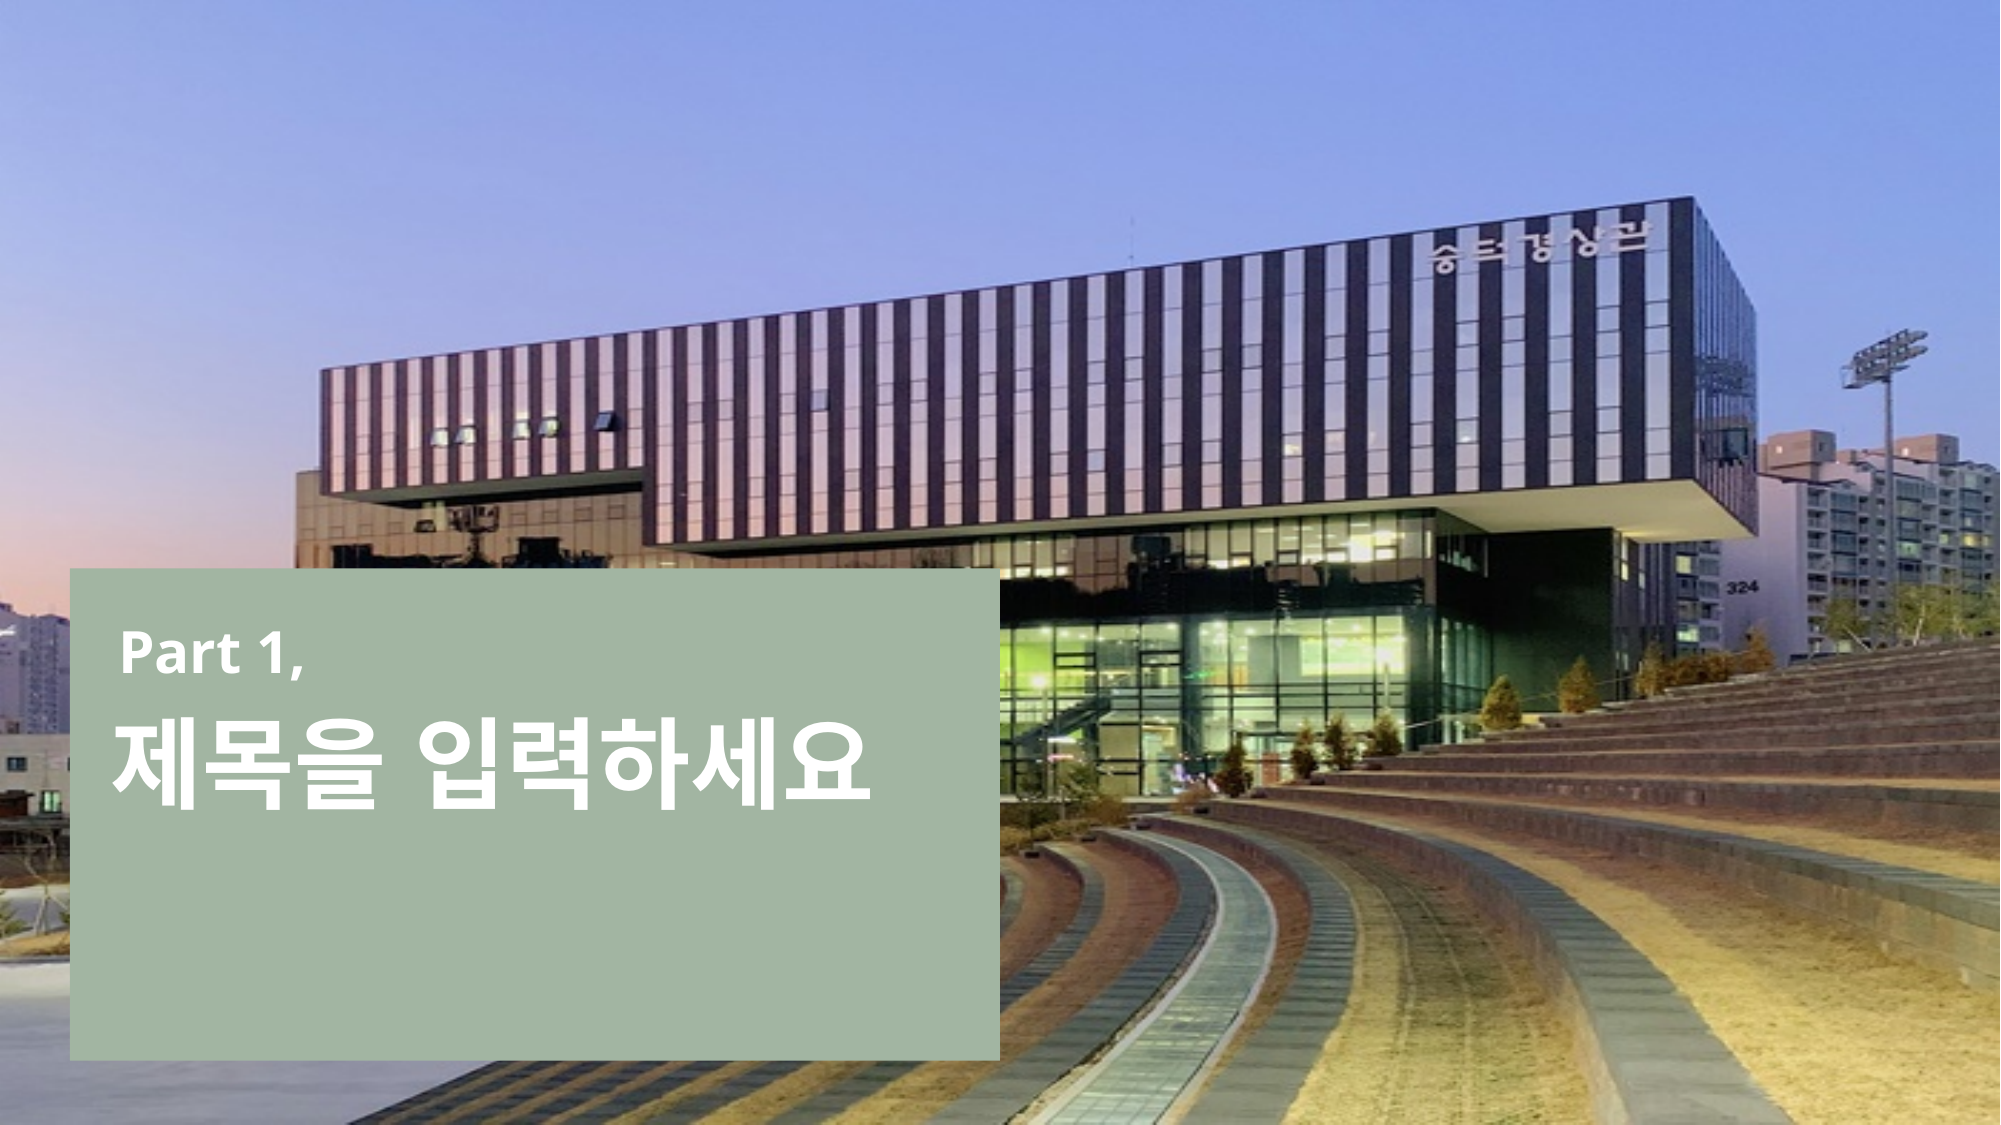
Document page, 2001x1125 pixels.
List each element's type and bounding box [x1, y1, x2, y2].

picture [0, 0, 2000, 1125]
text_box [69, 568, 1001, 1062]
